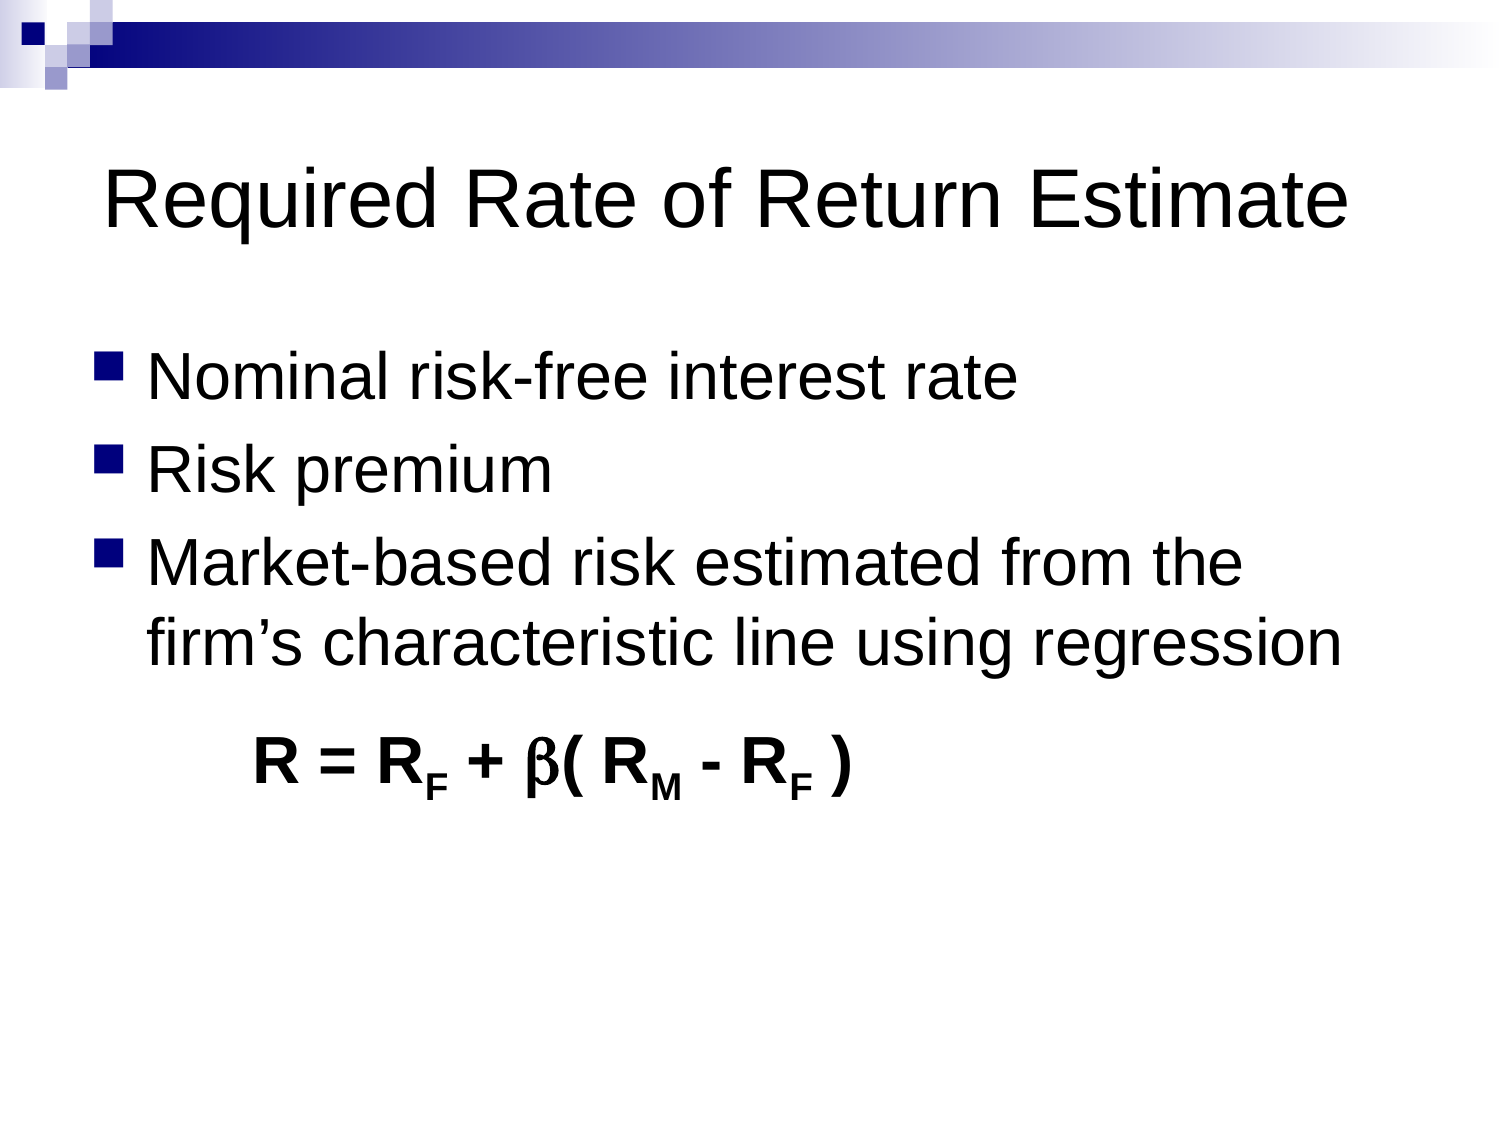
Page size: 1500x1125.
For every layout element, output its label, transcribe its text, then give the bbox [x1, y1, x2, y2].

list Nominal risk-free interest rate Risk premium Market-based risk estimated from the firm’s characteristic line using regression [74, 324, 1426, 963]
title Required Rate of Return Estimate [87, 99, 1426, 288]
text_box R = RF + b( RM - RF ) [237, 709, 988, 816]
